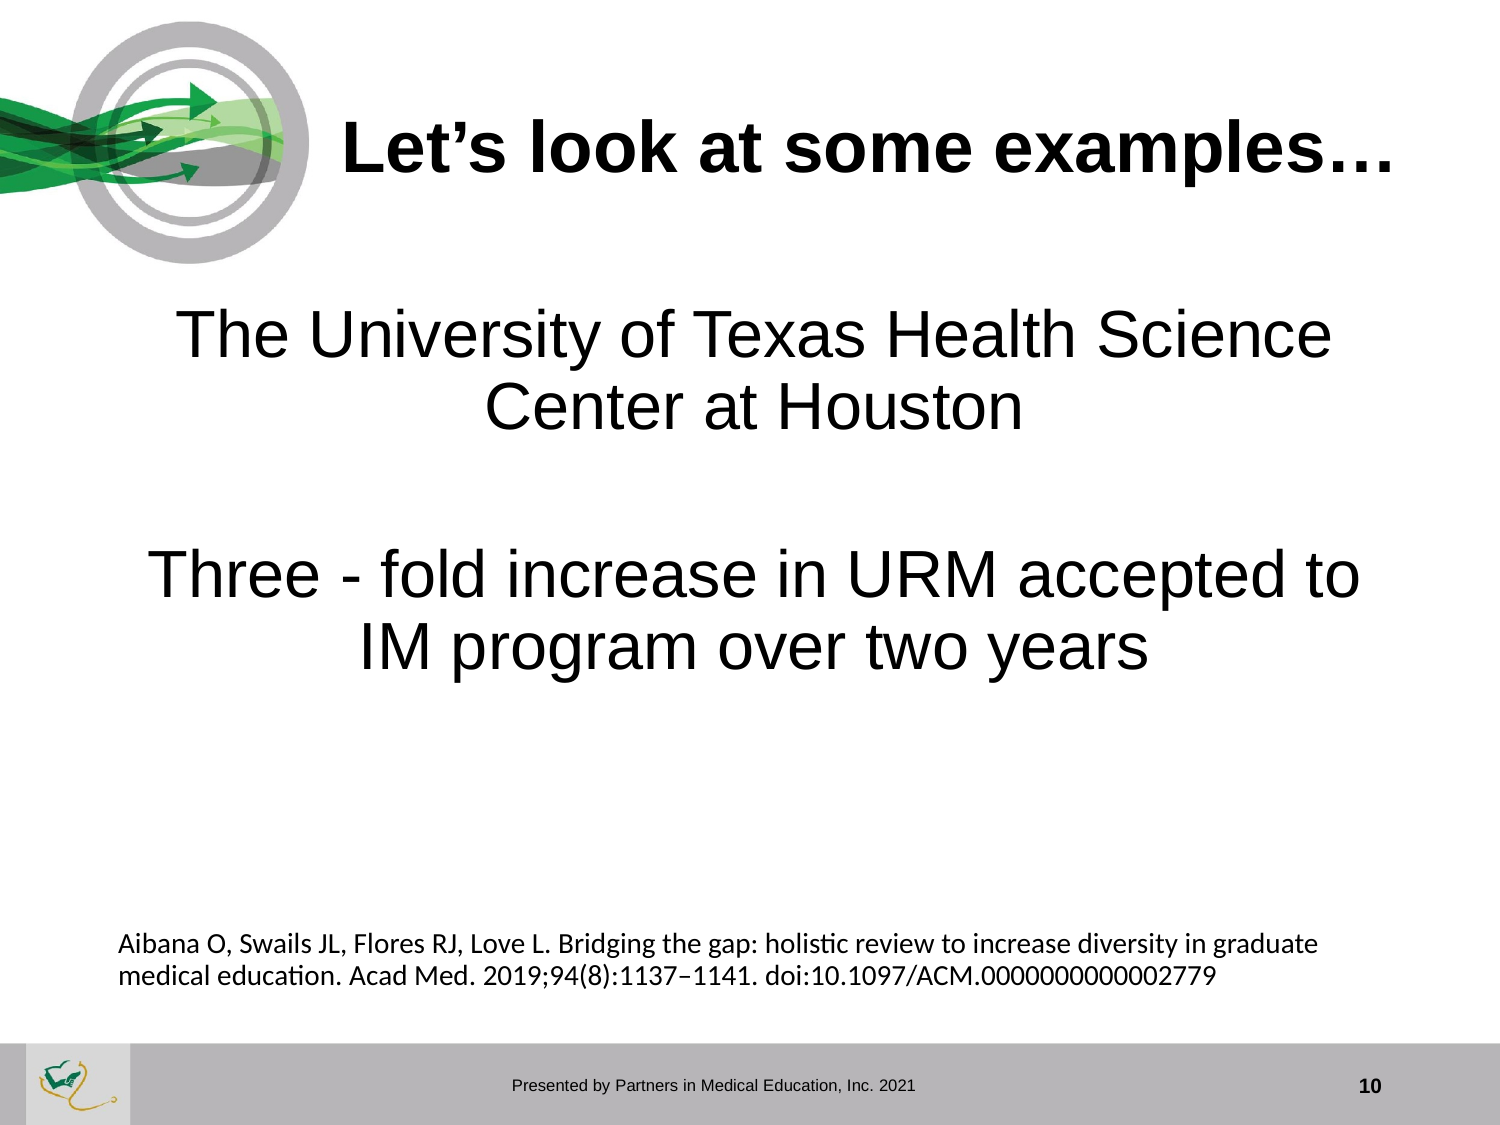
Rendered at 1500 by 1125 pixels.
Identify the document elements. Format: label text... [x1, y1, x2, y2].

slide_number 10 [1059, 1055, 1397, 1116]
picture [0, 0, 1500, 1125]
title Let’s look at some examples… [326, 40, 1435, 258]
footer Presented by Partners in Medical Education, Inc. 2021 [496, 1055, 1004, 1116]
list The University of Texas Health Science Center at Houston Three - fold increase in URM accepted to IM program over two years Aibana O, Swails JL, Flores RJ, Love L. Bridging the gap: holistic review to increase diversity in graduate medical education. Acad Med. 2019;94(8):1137–1141. doi:10.1097/ACM.0000000000002779 [103, 285, 1397, 1014]
